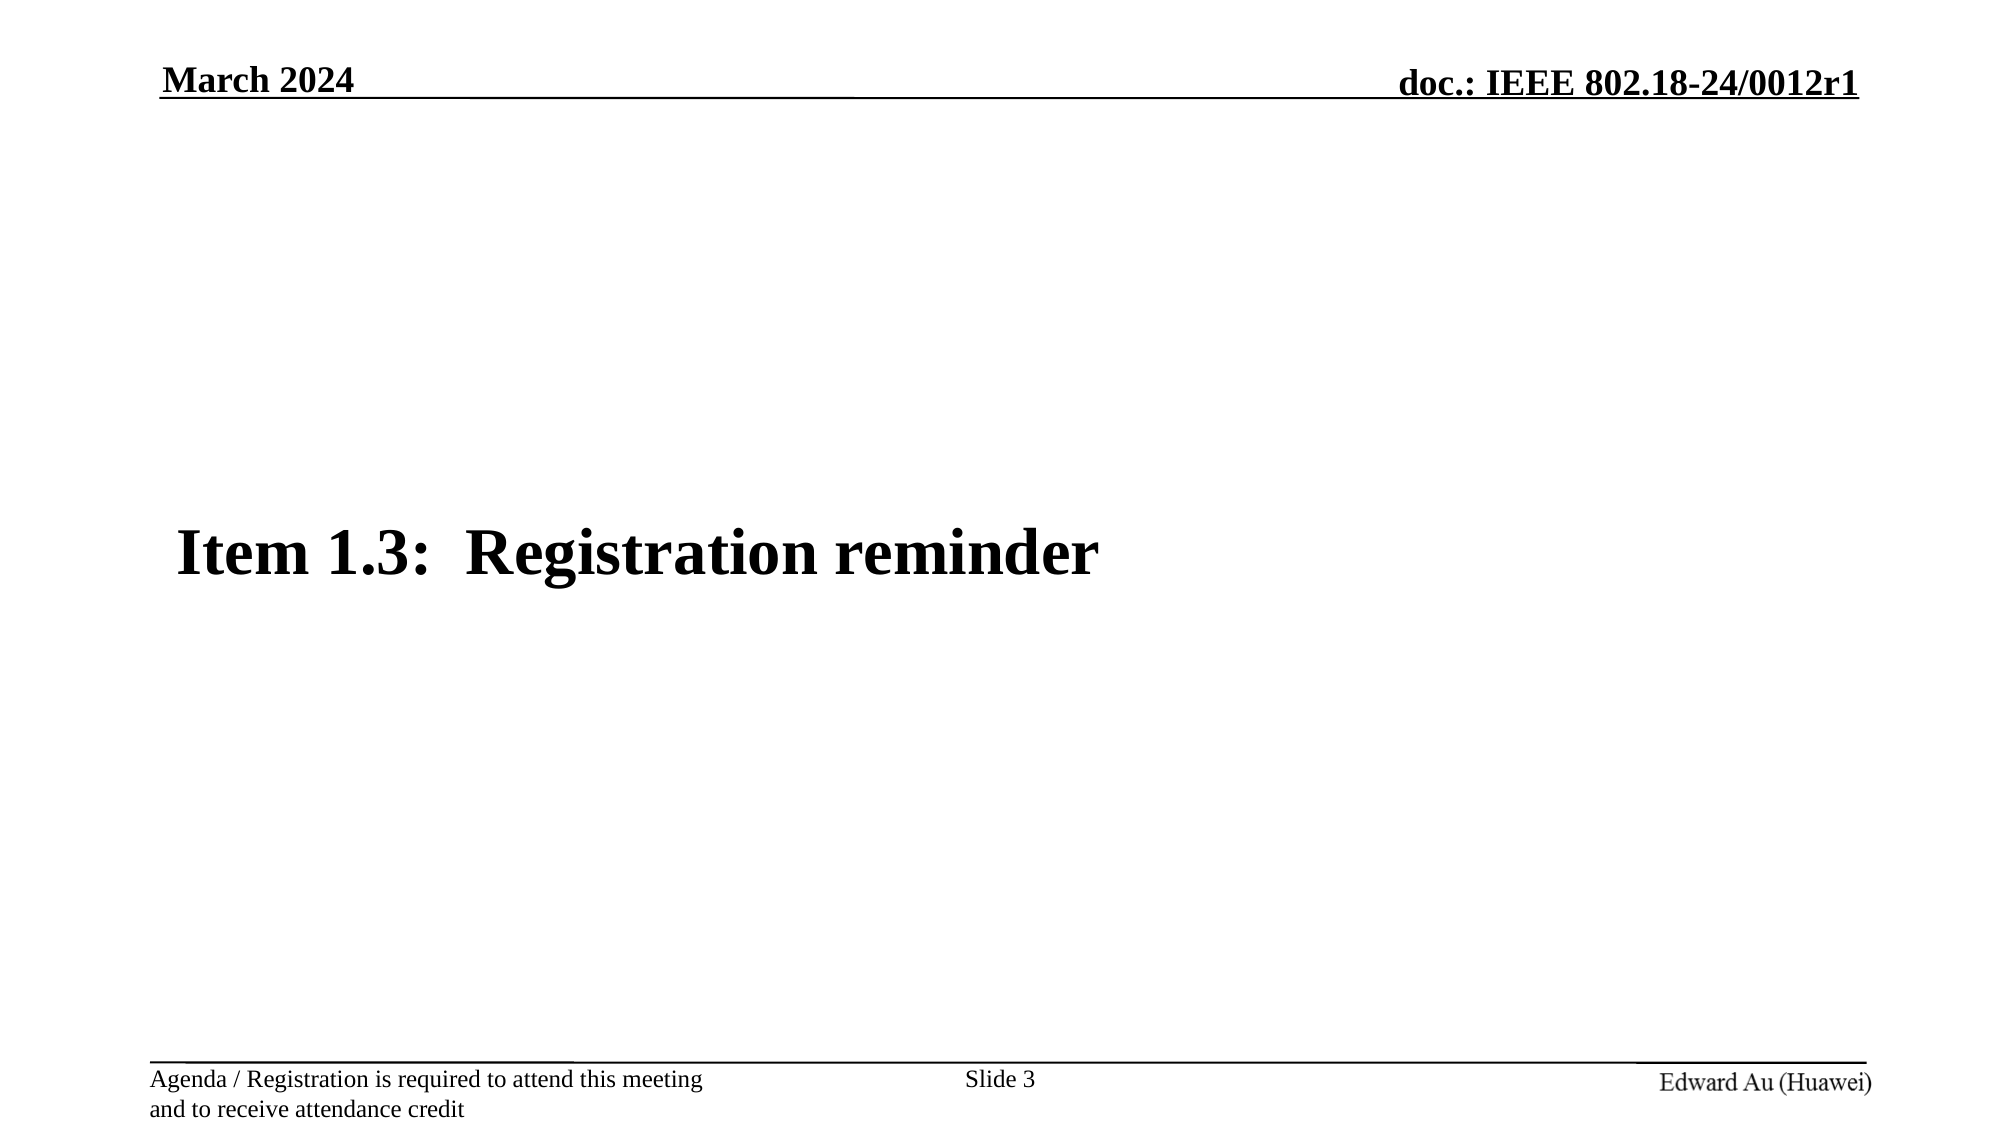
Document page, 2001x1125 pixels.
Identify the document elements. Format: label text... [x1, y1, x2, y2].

text_box Item 1.3: Registration reminder [162, 500, 1675, 675]
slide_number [161, 54, 526, 101]
picture [1174, 1058, 1887, 1113]
slide_number Slide 3 [925, 1061, 1076, 1123]
